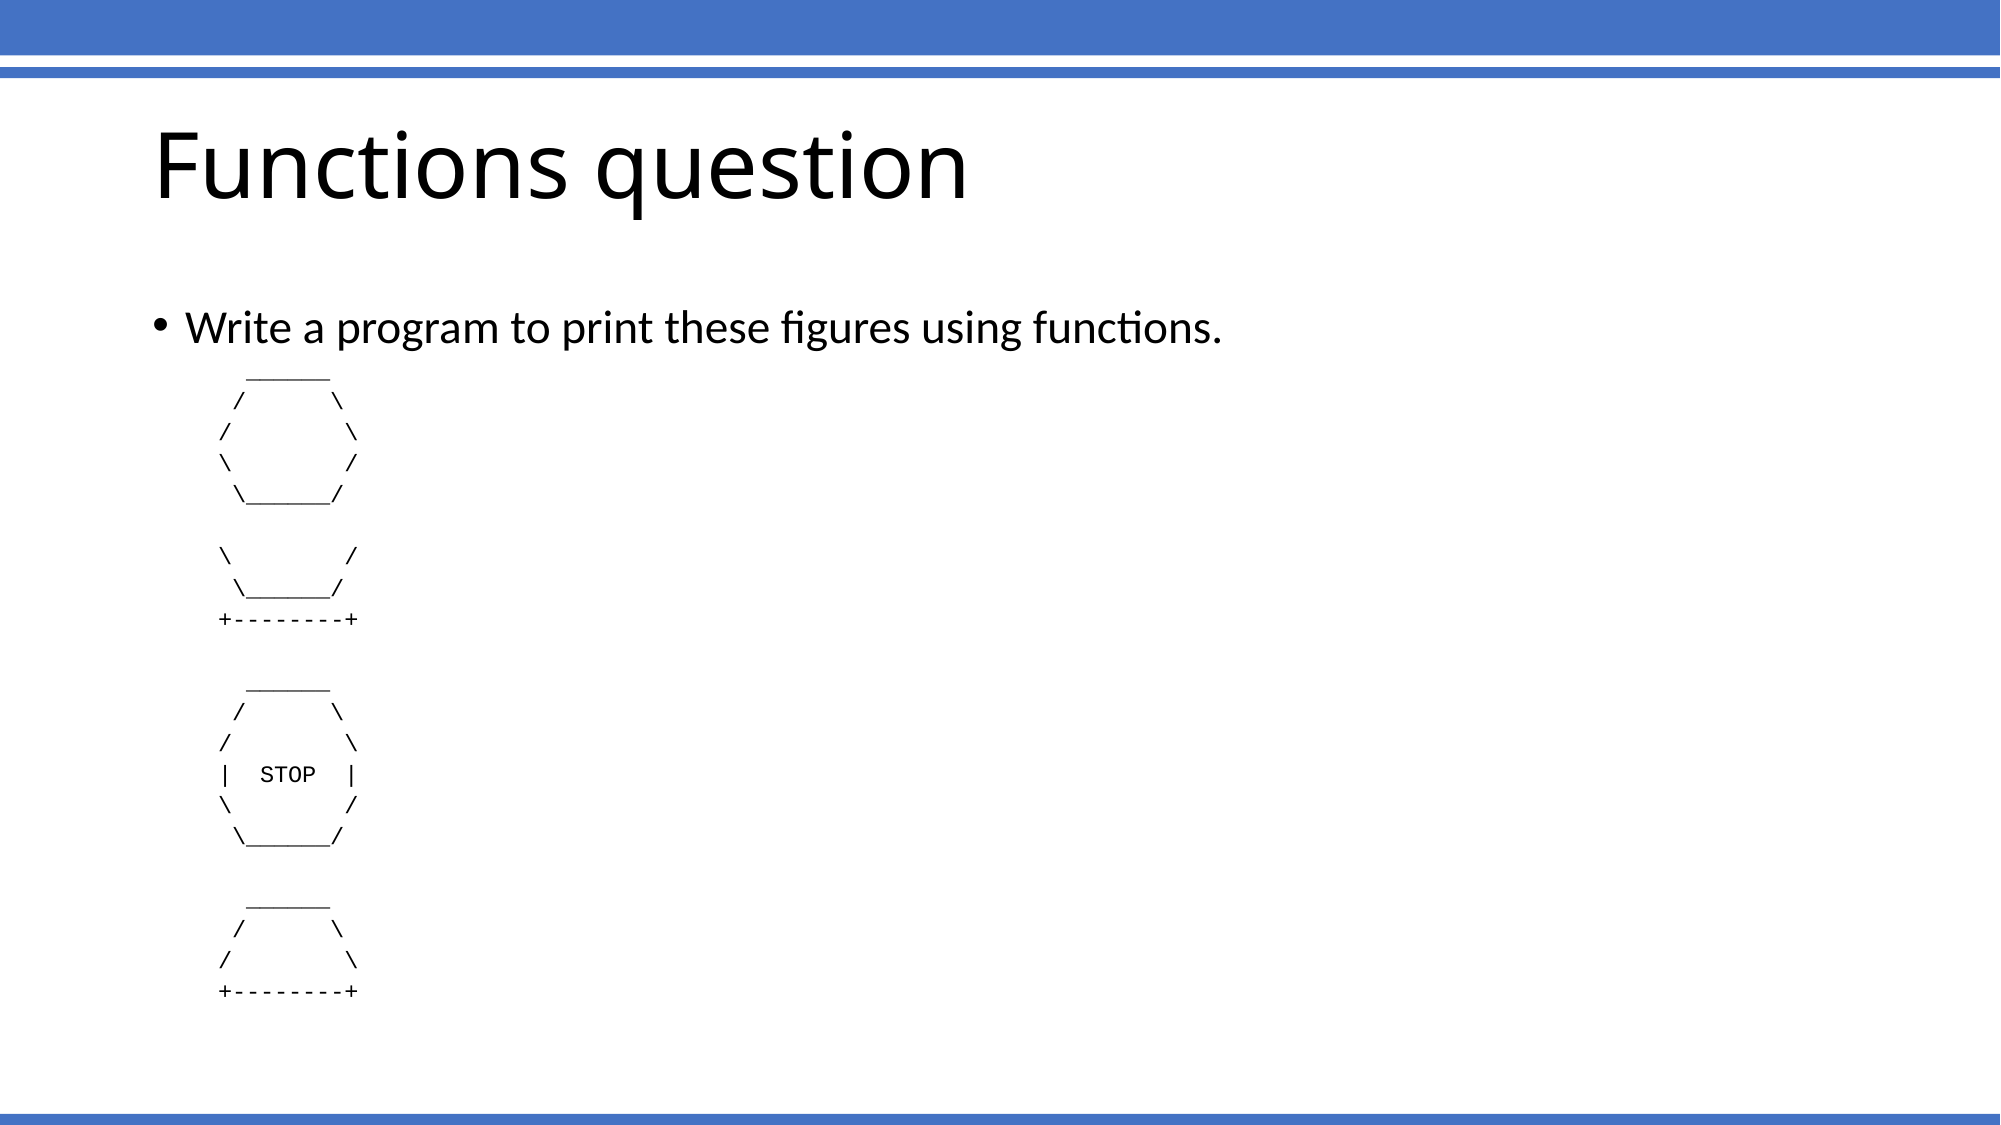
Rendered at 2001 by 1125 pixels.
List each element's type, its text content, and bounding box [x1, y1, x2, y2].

list Write a program to print these figures using functions. ______ / \ / \ \ / \______/ \ / \______/ +--------+ ______ / \ / \ | STOP | \ / \______/ ______ / \ / \ +--------+ [137, 299, 1863, 1014]
title Functions question [137, 59, 1863, 278]
